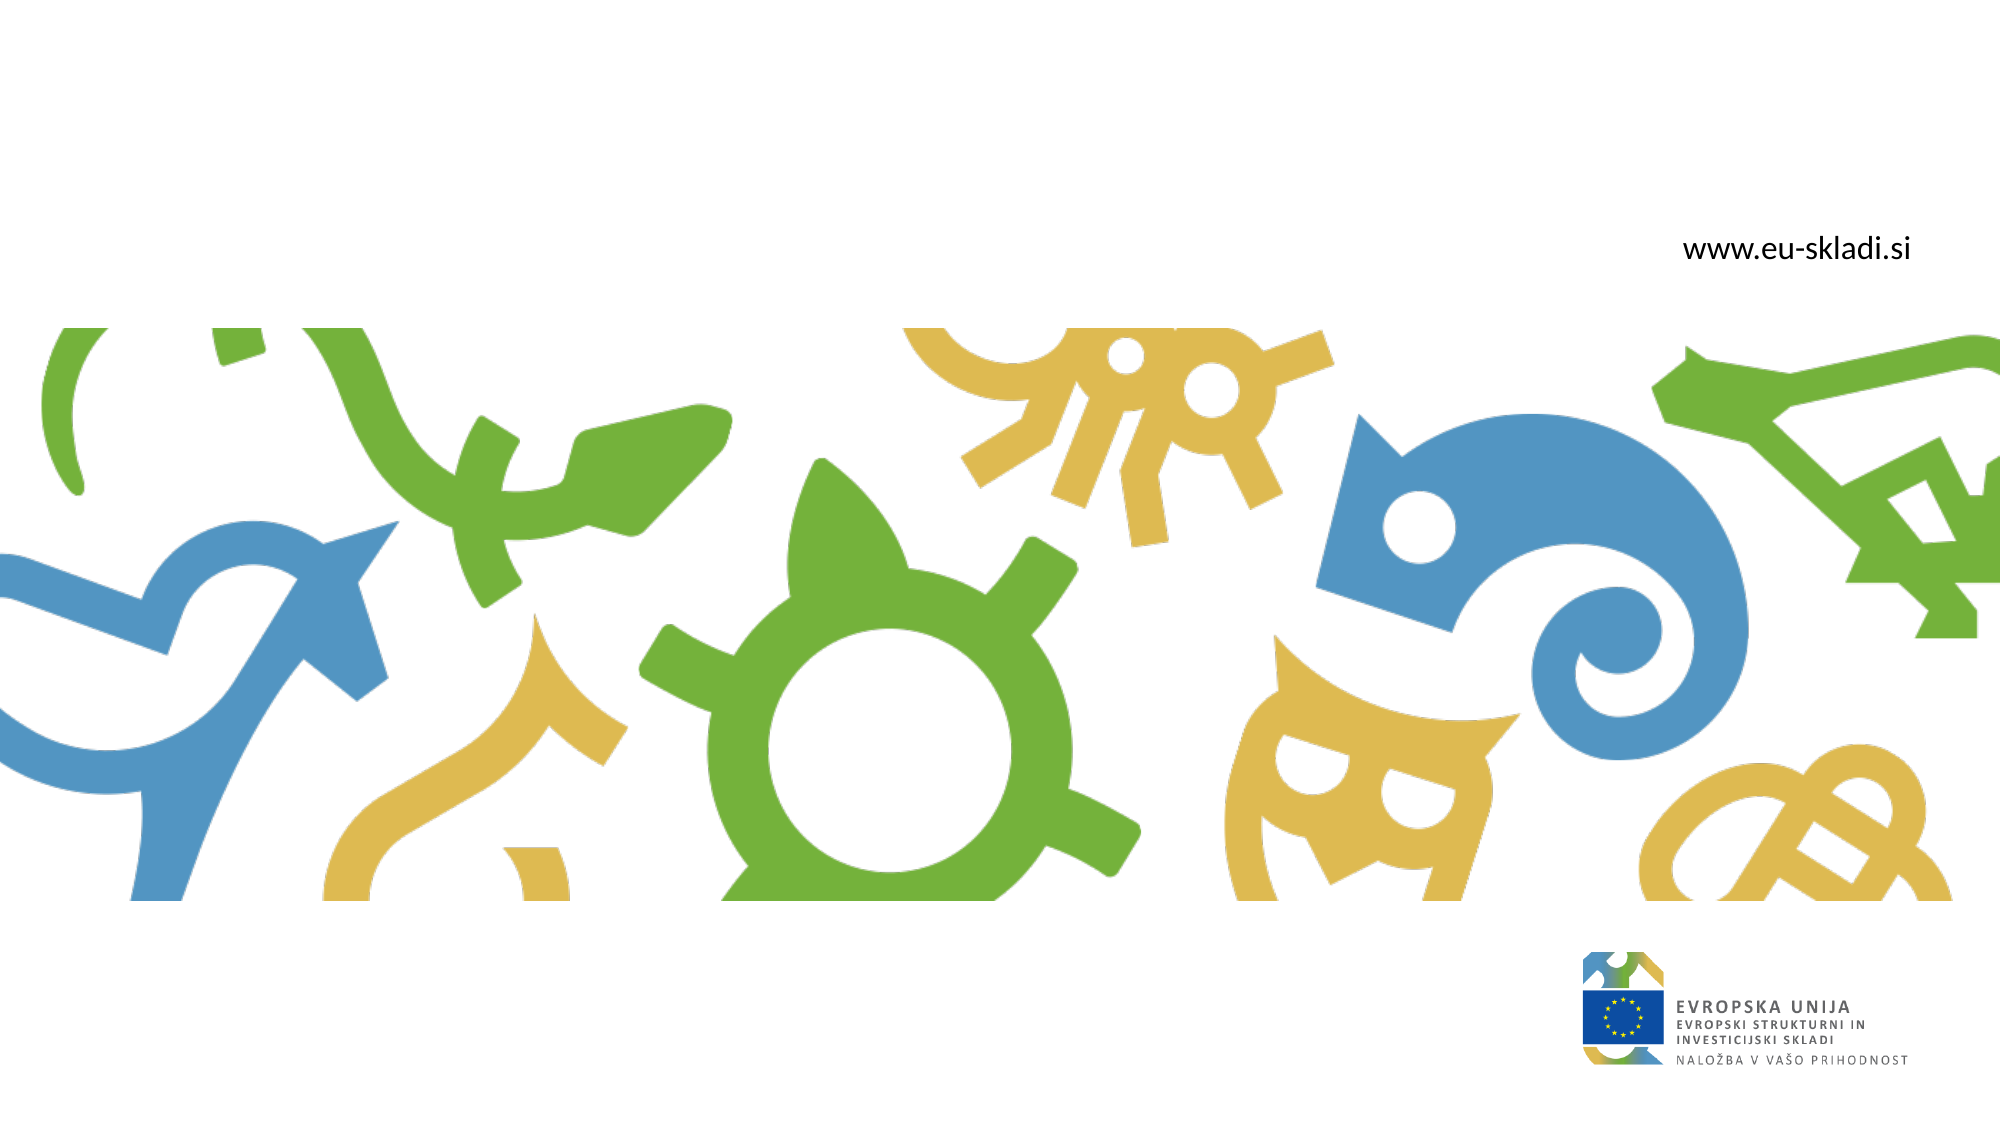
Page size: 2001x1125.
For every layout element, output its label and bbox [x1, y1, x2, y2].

picture [1547, 913, 1928, 1107]
picture [0, 328, 2000, 901]
